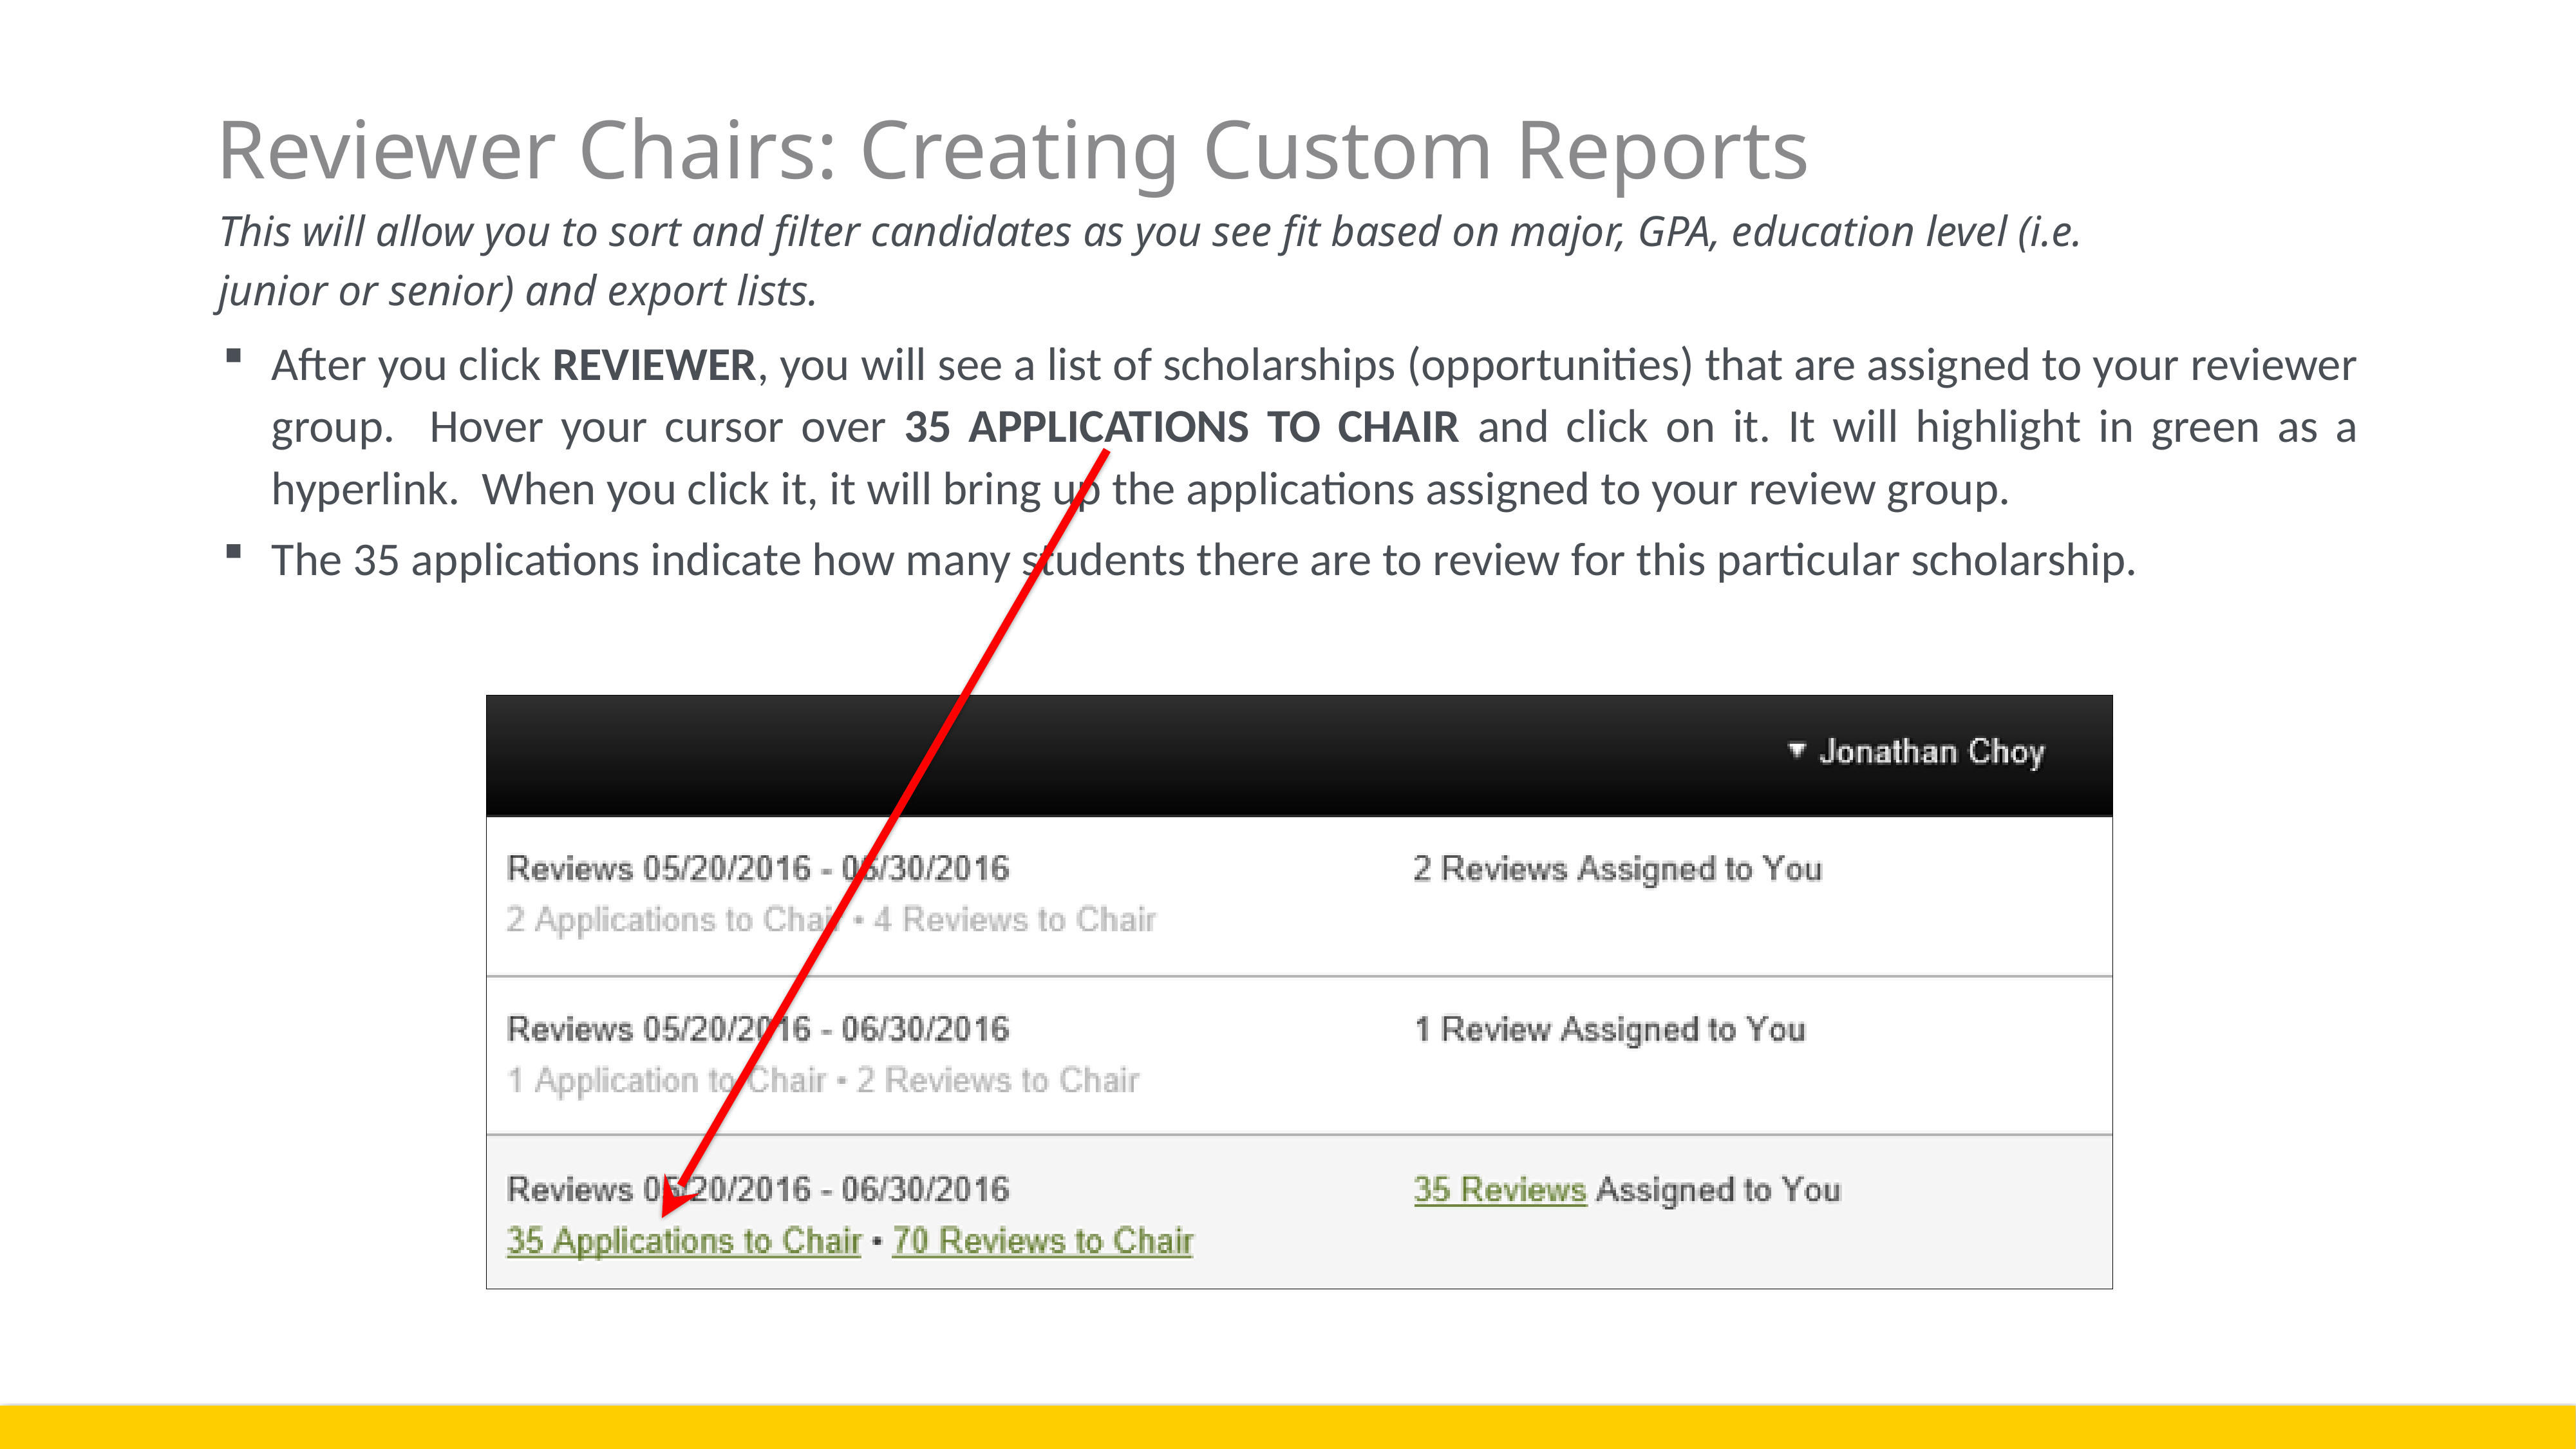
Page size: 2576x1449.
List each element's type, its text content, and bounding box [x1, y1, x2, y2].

text_box Reviewer Chairs: Creating Custom Reports [193, 86, 2383, 207]
picture [486, 694, 2113, 1289]
subtitle After you click REVIEWER, you will see a list of scholarships (opportunities) that are assigned to your reviewer group. Hover your cursor over 35 APPLICATIONS TO CHAIR and click on it. It will highlight in green as a hyperlink. When you click it, it will bring up the applications assigned to your review group. The 35 applications indicate how many students there are to review for this particular scholarship. [200, 316, 2382, 1180]
text_box This will allow you to sort and filter candidates as you see fit based on major, GPA, education level (i.e. junior or senior) and export lists. [195, 183, 2179, 399]
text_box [661, 450, 1107, 1218]
